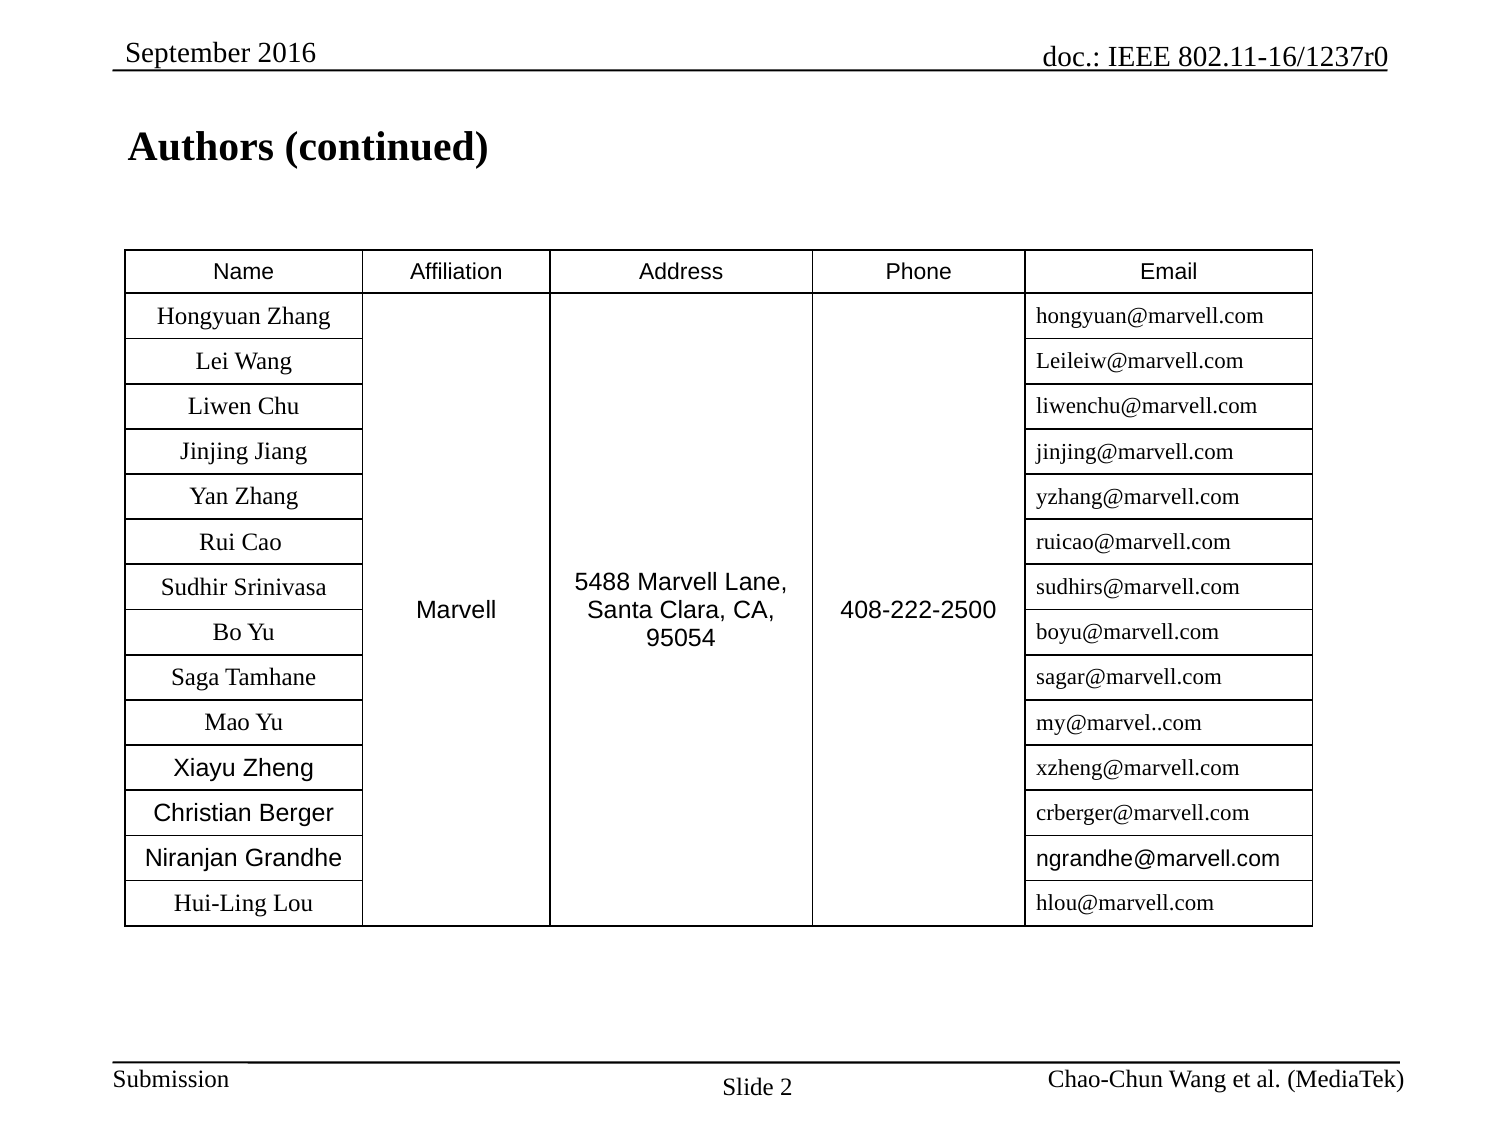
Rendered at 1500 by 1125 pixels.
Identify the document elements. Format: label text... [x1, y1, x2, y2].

table_cell Saga Tamhane [126, 656, 362, 699]
table_cell sudhirs@marvell.com [1026, 565, 1312, 609]
table_cell Lei Wang [126, 339, 362, 383]
table_header Email [1026, 251, 1312, 292]
table_cell Christian Berger [126, 791, 362, 835]
table_cell sagar@marvell.com [1026, 656, 1312, 699]
table_cell ngrandhe@marvell.com [1026, 836, 1312, 880]
table_cell ruicao@marvell.com [1026, 520, 1312, 563]
table_cell Hongyuan Zhang [126, 294, 362, 338]
table_cell Niranjan Grandhe [126, 836, 362, 880]
table_cell Rui Cao [126, 520, 362, 563]
table_cell Liwen Chu [126, 385, 362, 428]
table_cell Hui-Ling Lou [126, 881, 362, 925]
table_cell Leileiw@marvell.com [1026, 339, 1312, 383]
table_cell xzheng@marvell.com [1026, 746, 1312, 789]
title Authors (continued) [112, 124, 1388, 163]
table_cell Marvell [363, 294, 549, 925]
table_cell Sudhir Srinivasa [126, 565, 362, 609]
table_cell jinjing@marvell.com [1026, 430, 1312, 473]
table_cell 408-222-2500 [813, 294, 1024, 925]
table_cell hongyuan@marvell.com [1026, 294, 1312, 338]
table_header Phone [813, 251, 1024, 292]
table_cell Jinjing Jiang [126, 430, 362, 473]
table_cell hlou@marvell.com [1026, 881, 1312, 925]
table_cell Bo Yu [126, 610, 362, 654]
table_cell Mao Yu [126, 701, 362, 744]
slide_number Slide 2 [714, 1070, 801, 1100]
table_header Affiliation [363, 251, 549, 292]
table_cell my@marvel..com [1026, 701, 1312, 744]
table_header Name [126, 251, 362, 292]
table_header Address [551, 251, 812, 292]
footer Chao-Chun Wang et al. (MediaTek) [1042, 1062, 1405, 1093]
table_cell 5488 Marvell Lane, Santa Clara, CA, 95054 [551, 294, 812, 925]
table_cell yzhang@marvell.com [1026, 475, 1312, 518]
table_cell Xiayu Zheng [126, 746, 362, 789]
table_cell boyu@marvell.com [1026, 610, 1312, 654]
table_cell liwenchu@marvell.com [1026, 385, 1312, 428]
table_cell Yan Zhang [126, 475, 362, 518]
table_cell crberger@marvell.com [1026, 791, 1312, 835]
